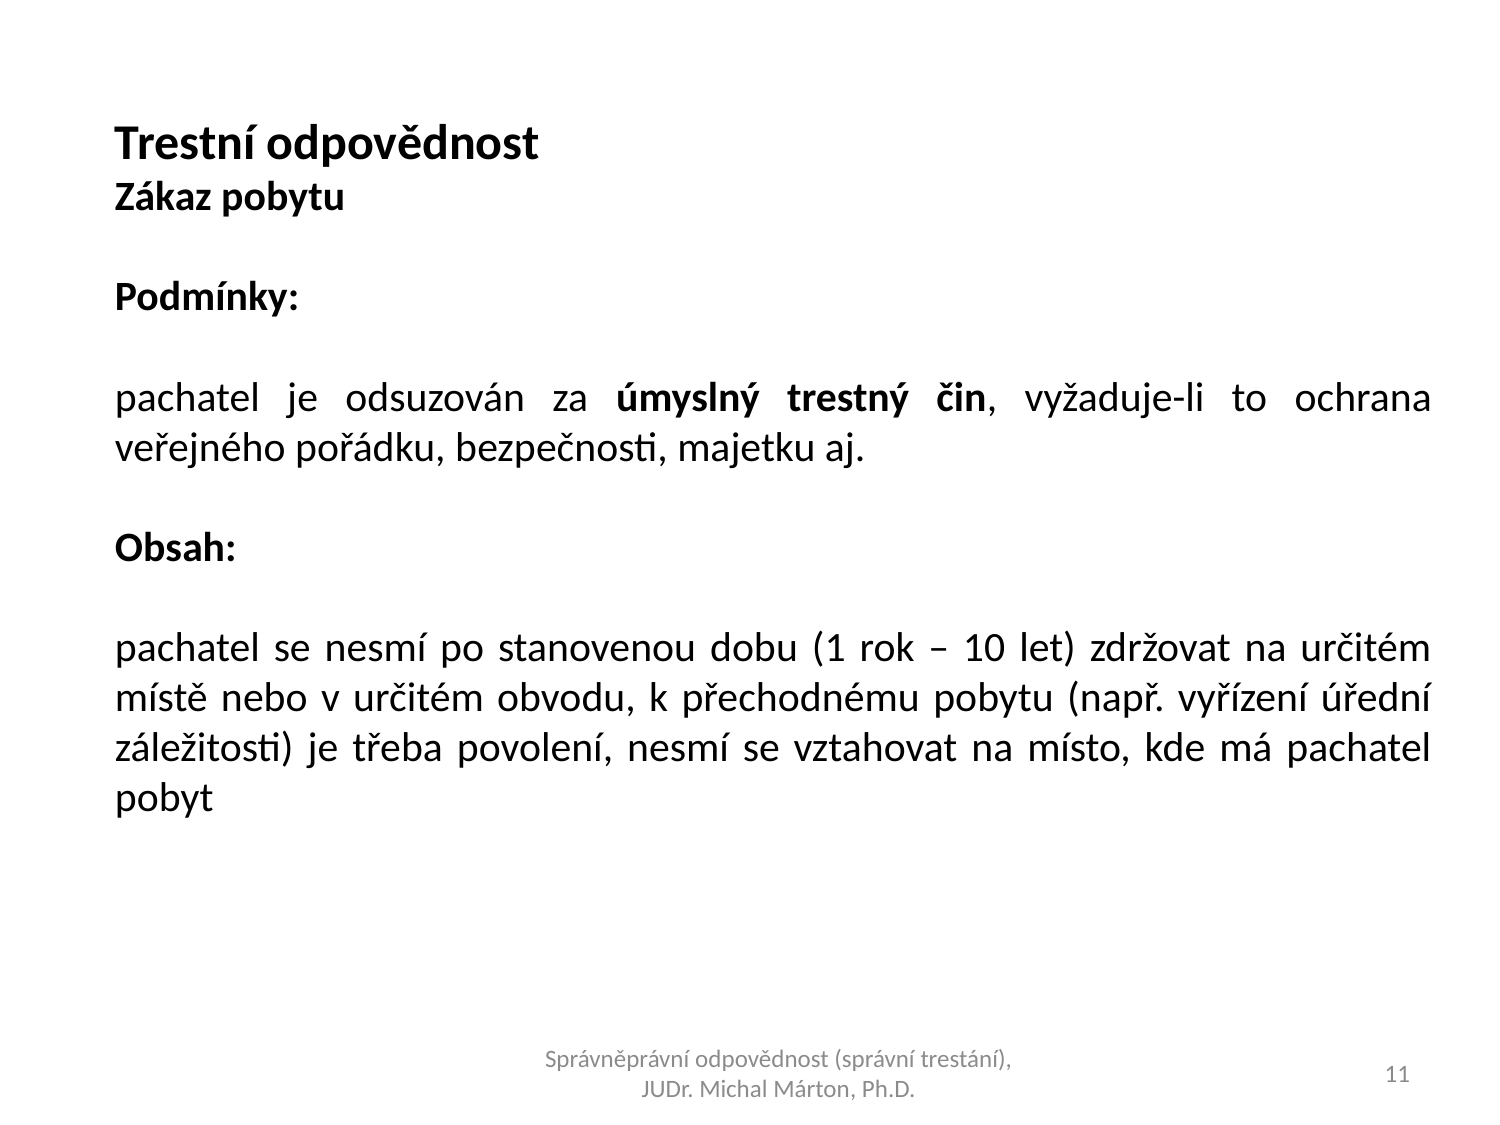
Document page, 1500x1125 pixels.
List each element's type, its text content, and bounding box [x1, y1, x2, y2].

footer Správněprávní odpovědnost (správní trestání), JUDr. Michal Márton, Ph.D. [512, 1042, 1046, 1103]
slide_number 11 [1074, 1042, 1425, 1103]
text_box Trestní odpovědnost Zákaz pobytu Podmínky: pachatel je odsuzován za úmyslný trestný čin, vyžaduje-li to ochrana veřejného pořádku, bezpečnosti, majetku aj. Obsah: pachatel se nesmí po stanovenou dobu (1 rok – 10 let) zdržovat na určitém místě nebo v určitém obvodu, k přechodnému pobytu (např. vyřízení úřední záležitosti) je třeba povolení, nesmí se vztahovat na místo, kde má pachatel pobyt [100, 101, 1447, 972]
